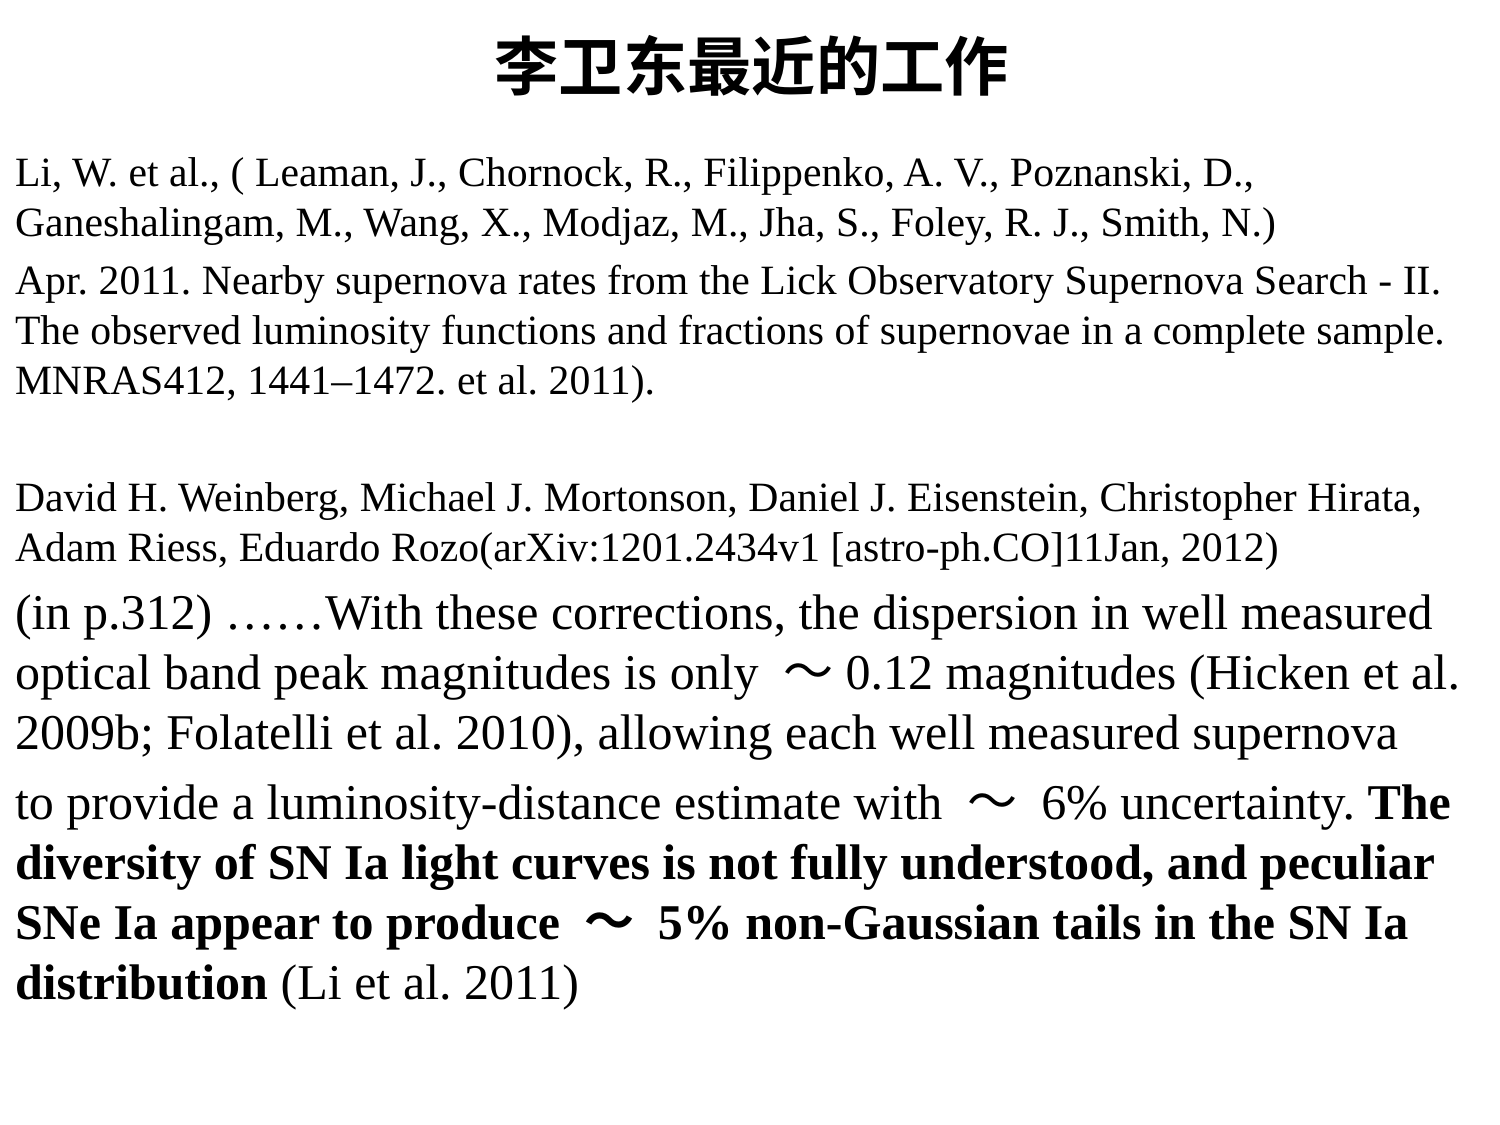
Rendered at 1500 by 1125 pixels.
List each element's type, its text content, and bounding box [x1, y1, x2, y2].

title 李卫东最近的工作 [76, 19, 1427, 112]
list Li, W. et al., ( Leaman, J., Chornock, R., Filippenko, A. V., Poznanski, D., Ganeshalingam, M., Wang, X., Modjaz, M., Jha, S., Foley, R. J., Smith, N.) Apr. 2011. Nearby supernova rates from the Lick Observatory Supernova Search - II. The observed luminosity functions and fractions of supernovae in a complete sample. MNRAS412, 1441–1472. et al. 2011). David H. Weinberg, Michael J. Mortonson, Daniel J. Eisenstein, Christopher Hirata, Adam Riess, Eduardo Rozo(arXiv:1201.2434v1 [astro-ph.CO]11Jan, 2012) (in p.312) ……With these corrections, the dispersion in well measured optical band peak magnitudes is only ～0.12 magnitudes (Hicken et al. 2009b; Folatelli et al. 2010), allowing each well measured supernova to provide a luminosity-distance estimate with ～ 6% uncertainty. The diversity of SN Ia light curves is not fully understood, and peculiar SNe Ia appear to produce ～ 5% non-Gaussian tails in the SN Ia distribution (Li et al. 2011) [0, 137, 1483, 1118]
